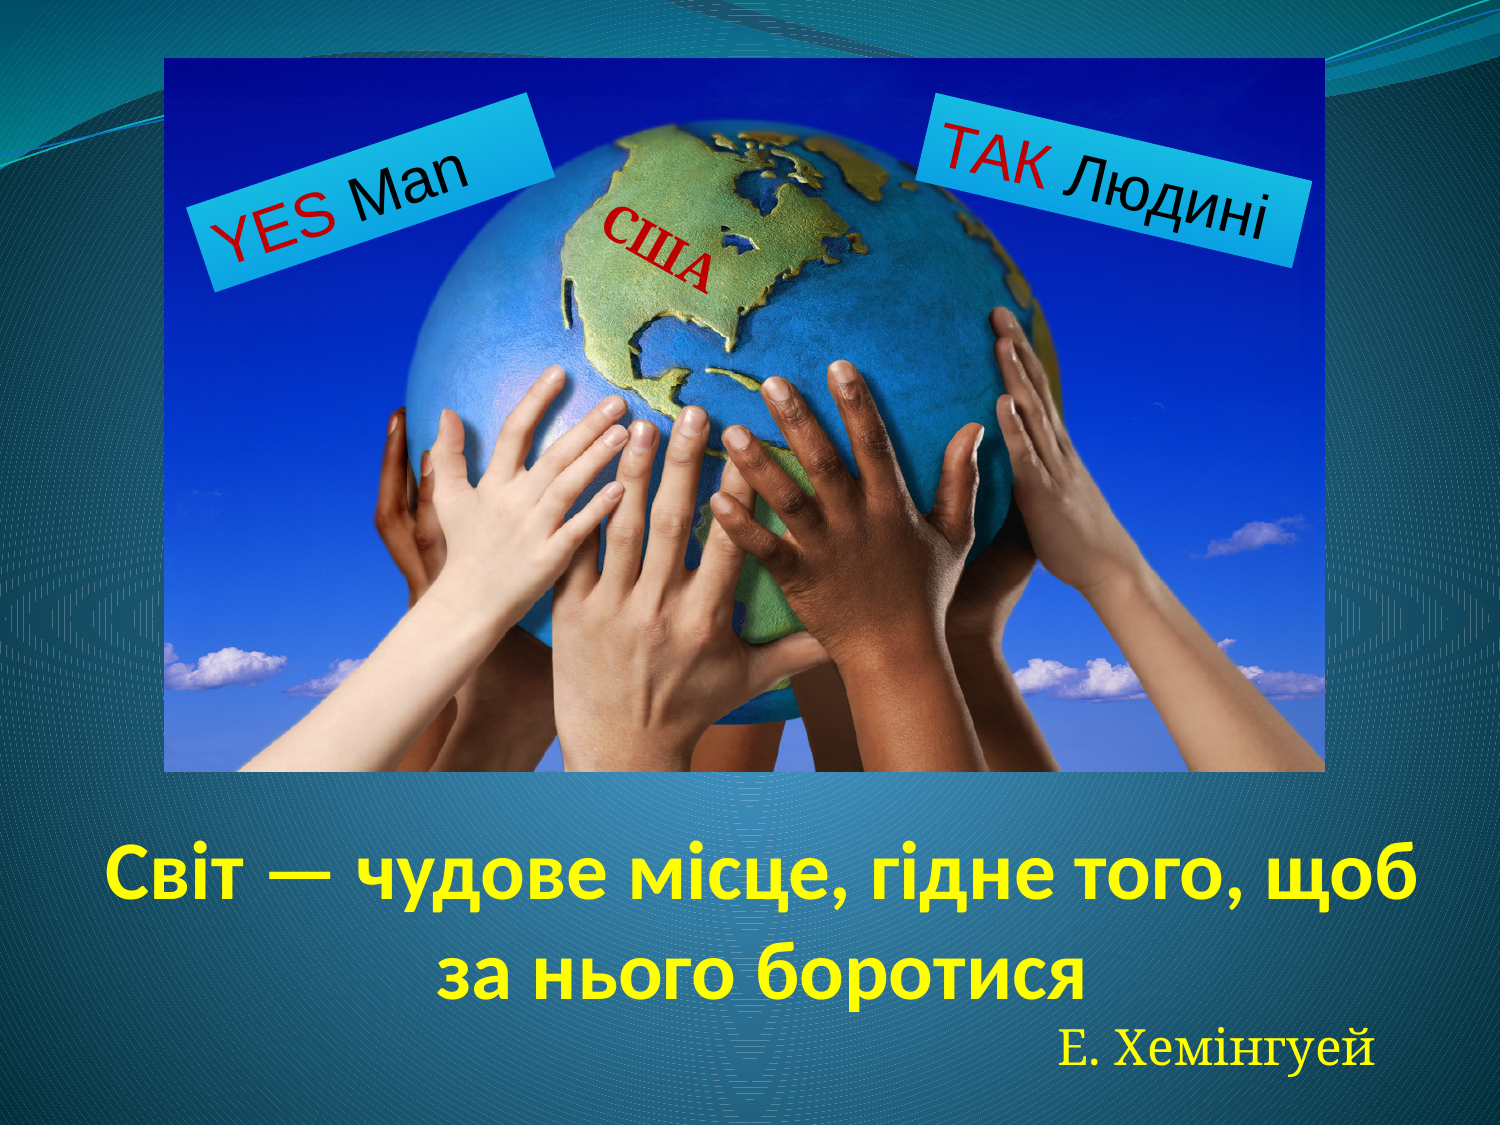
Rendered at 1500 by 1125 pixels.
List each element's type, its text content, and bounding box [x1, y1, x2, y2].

picture [163, 58, 1325, 772]
title Світ — чудове місце, гідне того, щоб за нього боротися [82, 796, 1447, 1017]
text_box Е. Хемінгуей [1042, 1007, 1476, 1083]
